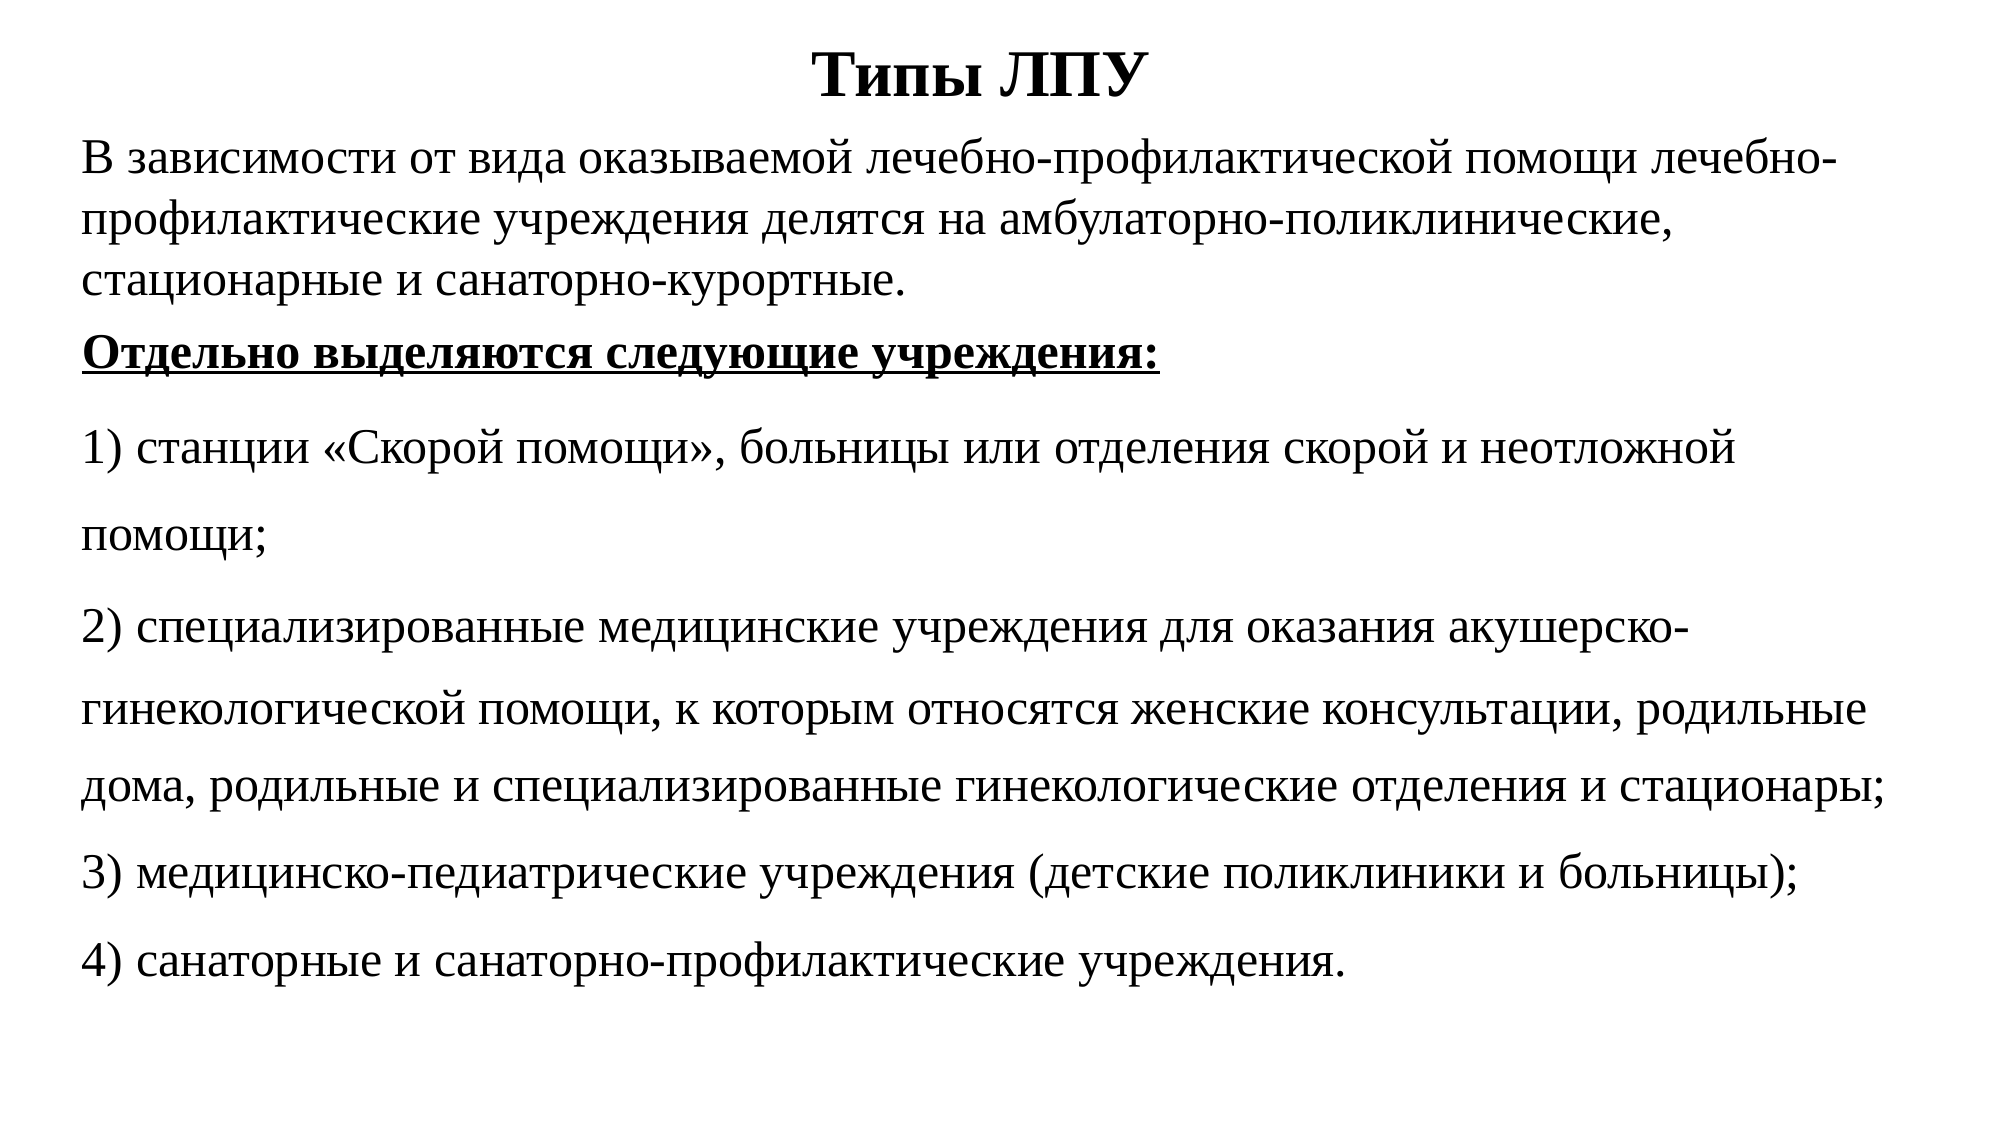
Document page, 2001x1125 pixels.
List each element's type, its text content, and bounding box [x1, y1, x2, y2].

title Типы ЛПУ [118, 0, 1844, 114]
list В зависимости от вида оказываемой лечебно-профилактической помощи лечебно-профилактические учреждения делятся на амбулаторно-поликлинические, стационарные и санаторно-курортные. Отдельно выделяются следующие учреждения: 1) станции «Скорой помощи», больницы или отделения скорой и неотложной помощи; 2) специализированные медицинские учреждения для оказания акушерско- гинекологической помощи, к которым относятся женские консультации, родильные дома, родильные и специализированные гинекологические отделения и стационары; 3) медицинско-педиатрические учреждения (детские поликлиники и больницы); 4) санаторные и санаторно-профилактические учреждения. [34, 114, 1927, 1091]
